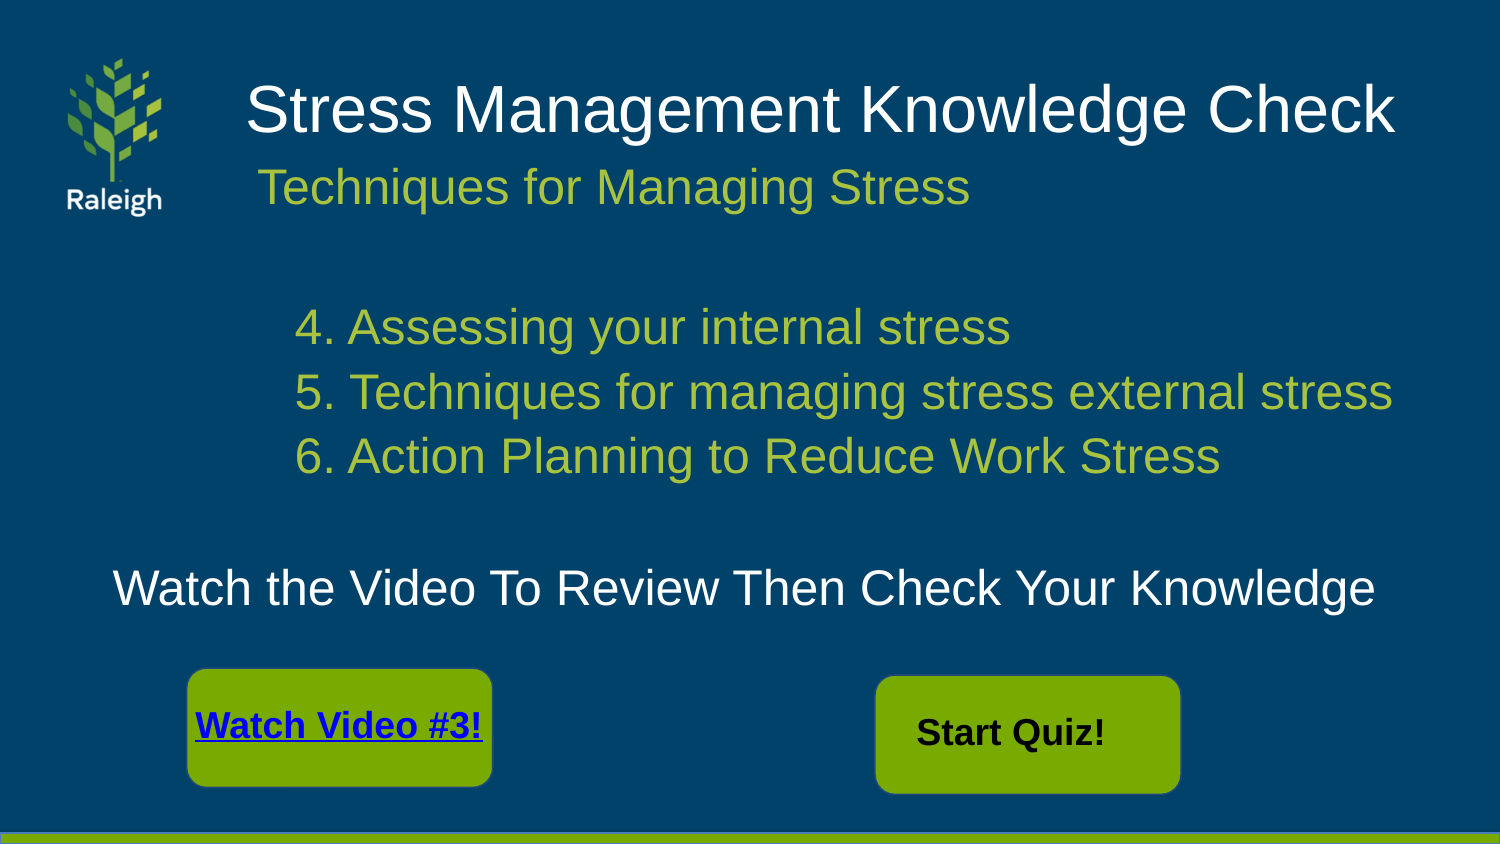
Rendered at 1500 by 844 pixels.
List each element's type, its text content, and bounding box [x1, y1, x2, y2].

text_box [180, 667, 512, 788]
picture [30, 53, 199, 222]
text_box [874, 674, 1182, 795]
list Techniques for Managing Stress 4. Assessing your internal stress 5. Techniques for managing stress external stress 6. Action Planning to Reduce Work Stress [219, 161, 1403, 241]
title Stress Management Knowledge Check [230, 67, 1414, 165]
list Watch the Video To Review Then Check Your Knowledge [112, 562, 1421, 672]
